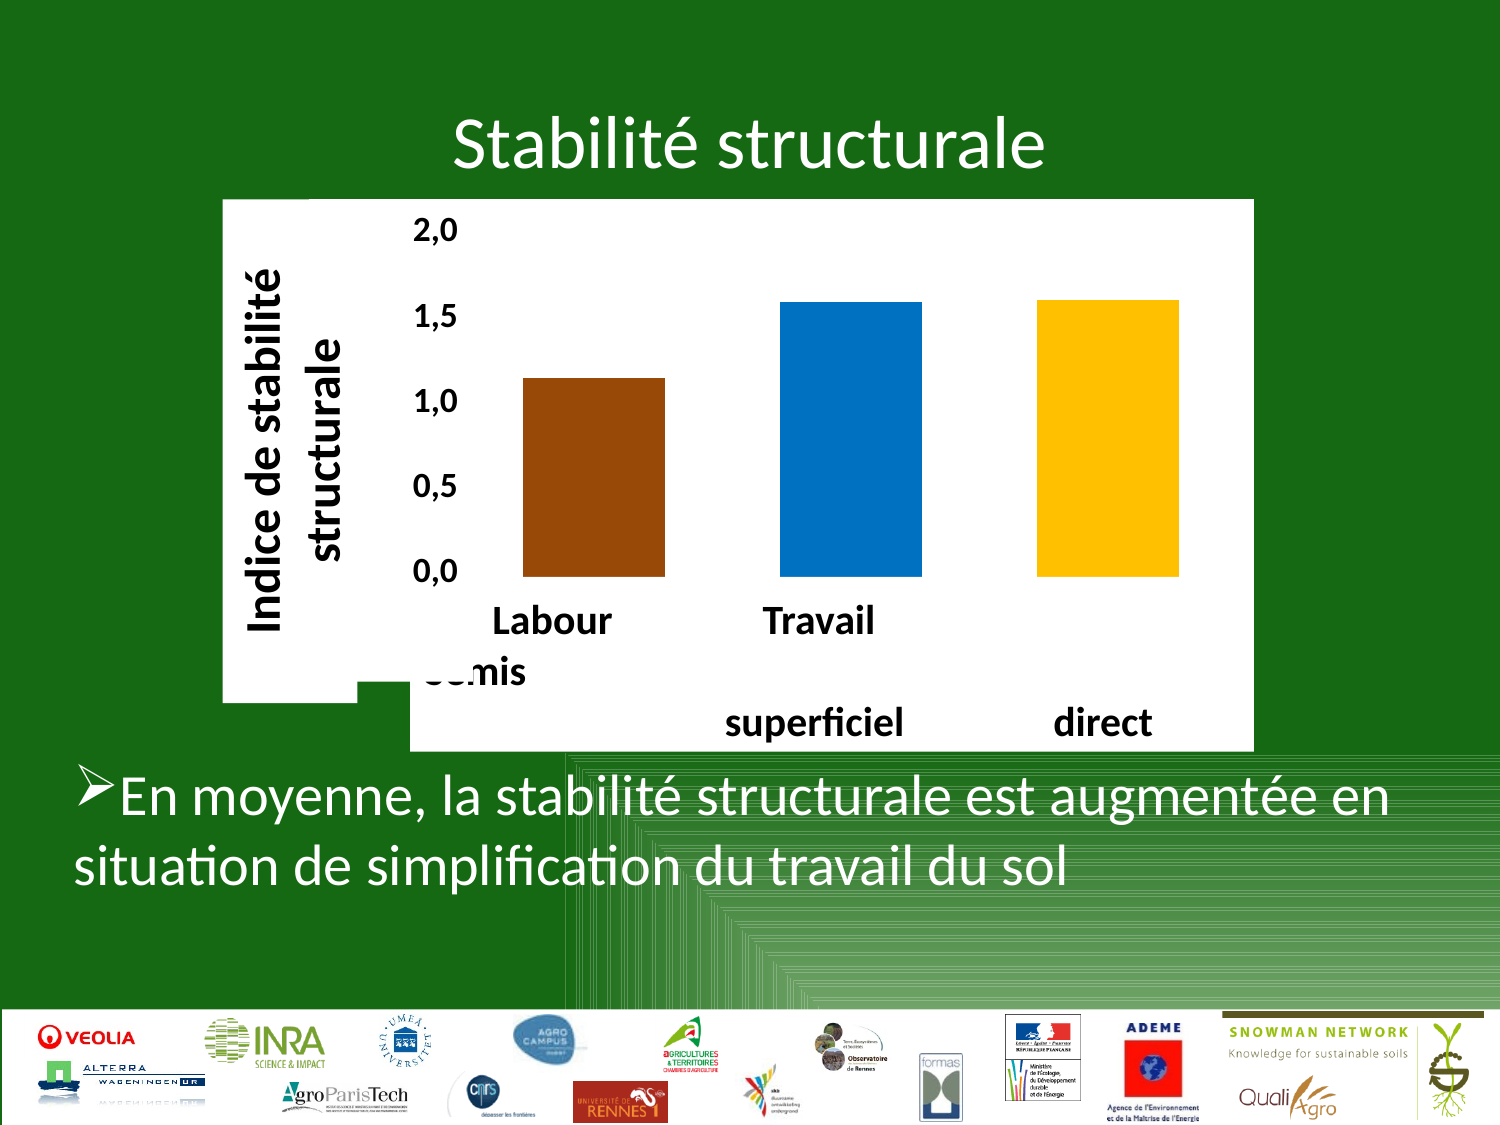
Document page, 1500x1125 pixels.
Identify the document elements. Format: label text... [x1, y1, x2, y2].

picture [919, 1053, 963, 1122]
picture [1222, 1011, 1484, 1121]
picture [379, 1014, 431, 1067]
text_box Indice de stabilité structurale [222, 199, 358, 704]
picture [1005, 1014, 1081, 1101]
picture [281, 1082, 408, 1113]
picture [24, 1011, 325, 1122]
text_box En moyenne, la stabilité structurale est augmentée en situation de simplification du travail du sol [58, 749, 1500, 905]
picture [735, 1017, 892, 1125]
picture [1107, 1023, 1199, 1122]
text_box 2,0 1,5 1,0 0,5 0,0 [358, 199, 473, 682]
picture [441, 1014, 589, 1117]
title Stabilité structurale [75, 45, 1425, 233]
chart [409, 198, 1255, 629]
picture [573, 1081, 668, 1123]
text_box Labour Travail Semis superficiel direct [410, 636, 1254, 752]
picture [655, 1015, 727, 1073]
